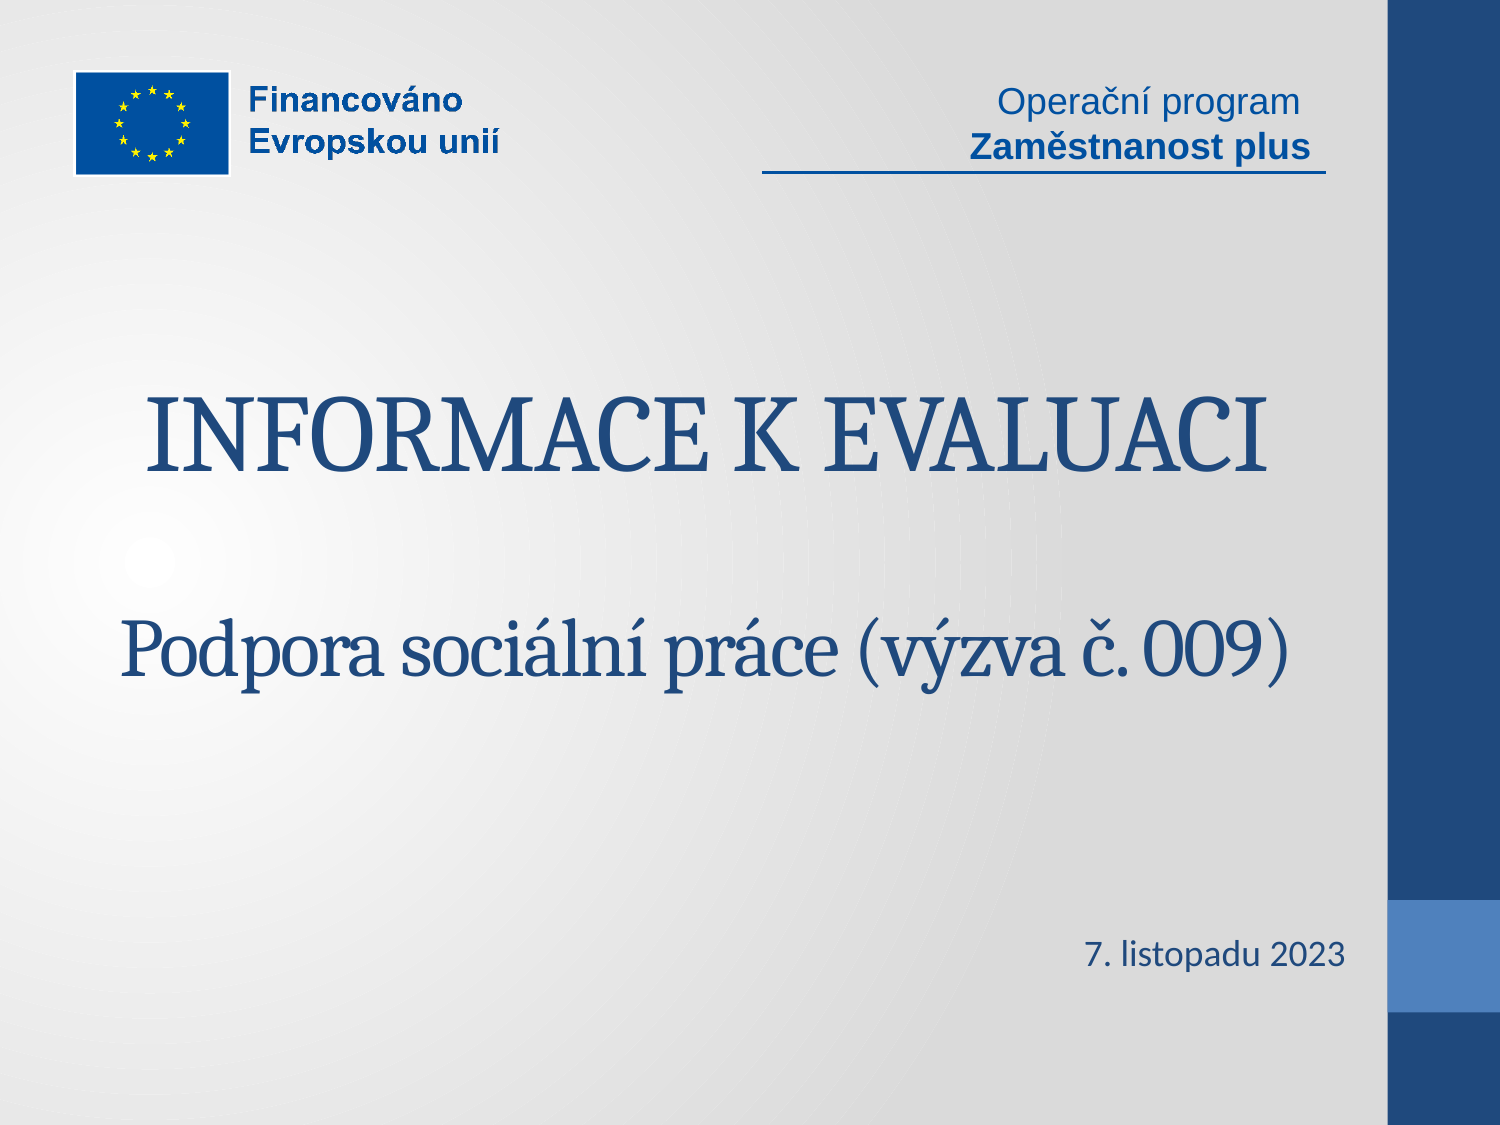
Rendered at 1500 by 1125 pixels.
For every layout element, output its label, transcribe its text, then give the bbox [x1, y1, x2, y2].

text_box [64, 65, 1327, 182]
title INFORMACE K EVALUACI Podpora sociální práce (výzva č. 009) [88, 314, 1326, 701]
text_box 7. listopadu 2023 [1068, 921, 1400, 982]
